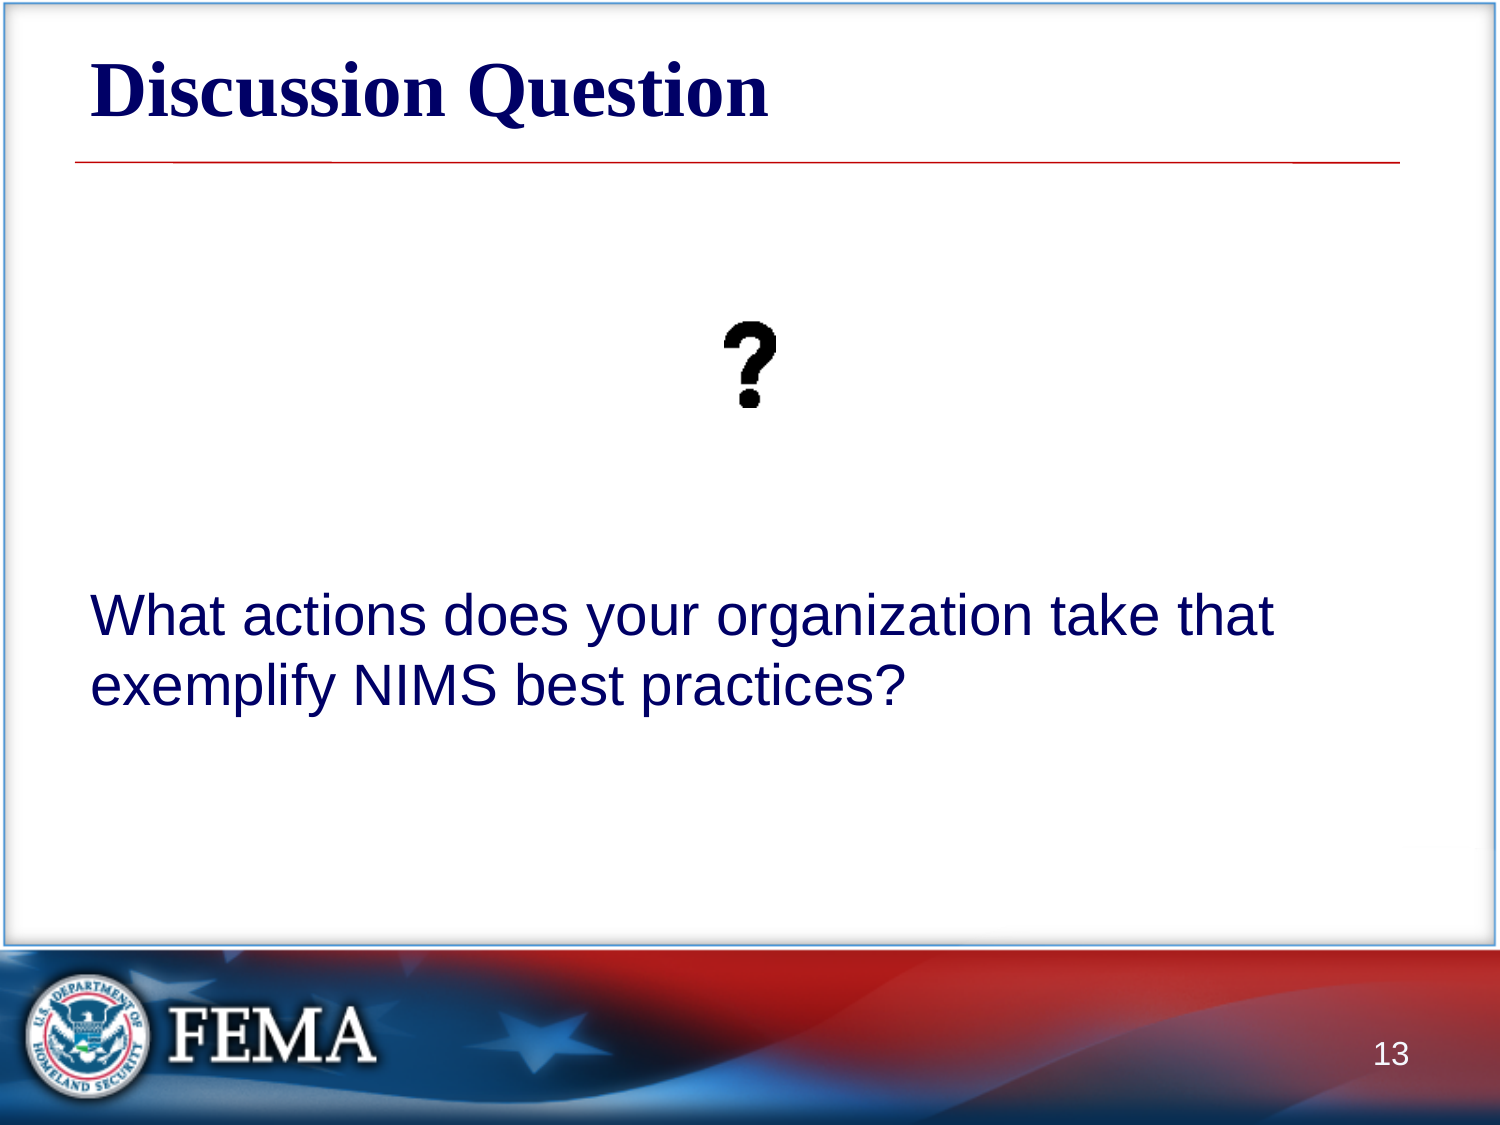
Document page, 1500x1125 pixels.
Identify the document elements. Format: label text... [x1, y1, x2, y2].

title Discussion Question [75, 32, 1425, 138]
picture [0, 0, 1500, 1125]
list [723, 319, 776, 408]
slide_number 13 [1074, 1024, 1425, 1103]
list What actions does your organization take that exemplify NIMS best practices? [75, 569, 1425, 927]
